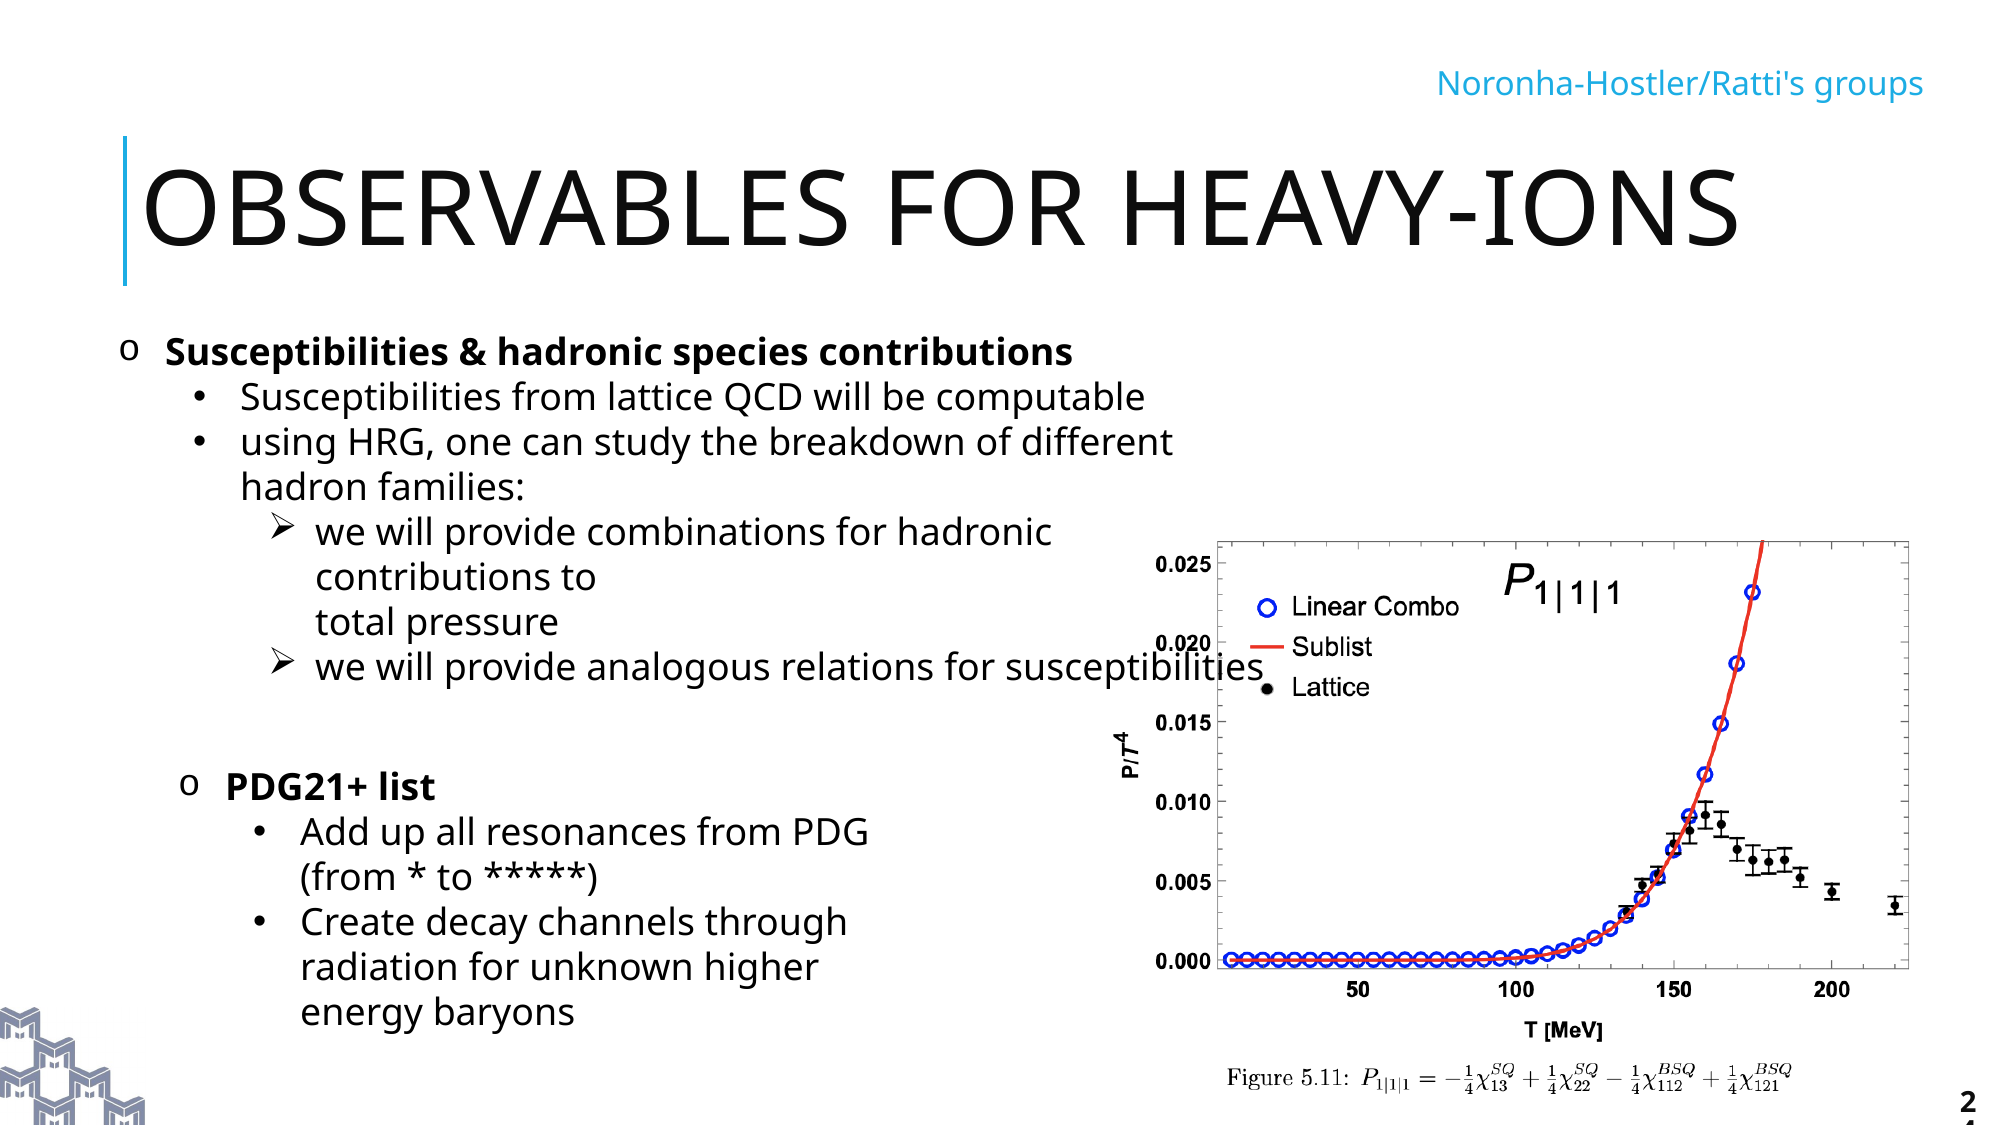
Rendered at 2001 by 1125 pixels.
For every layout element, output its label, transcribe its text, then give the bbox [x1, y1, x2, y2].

text_box Observables for heavy-ions [125, 97, 1762, 335]
picture [0, 1007, 147, 1125]
picture [1092, 522, 1940, 1125]
text_box 24 [1946, 1080, 2000, 1125]
text_box Susceptibilities & hadronic species contributions Susceptibilities from lattice QCD will be computable using HRG, one can study the breakdown of different hadron families: we will provide combinations for hadronic contributions to total pressure we will provide analogous relations for susceptibilities [103, 320, 1310, 696]
text_box PDG21+ list Add up all resonances from PDG (from * to *****) Create decay channels through radiation for unknown higher energy baryons [163, 755, 932, 1041]
text_box Noronha-Hostler/Ratti's groups [1401, 54, 1940, 110]
